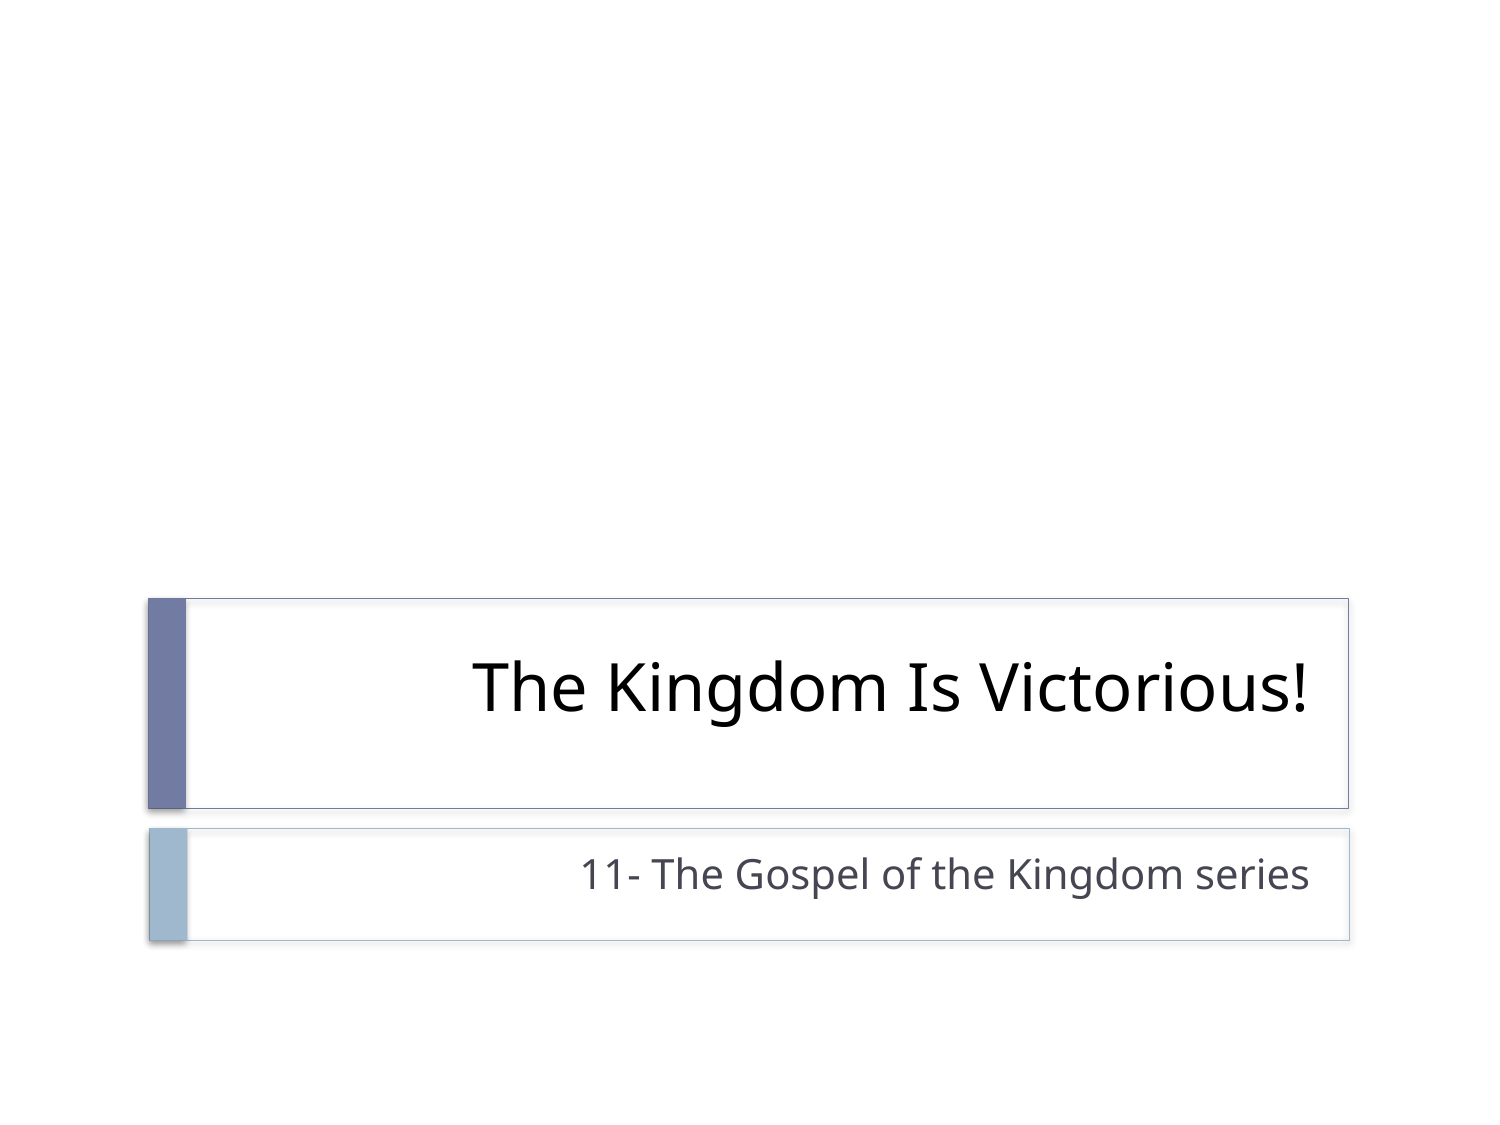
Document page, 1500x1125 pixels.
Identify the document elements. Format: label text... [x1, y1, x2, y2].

title The Kingdom Is Victorious! [200, 637, 1325, 800]
subtitle 11- The Gospel of the Kingdom series [200, 840, 1325, 929]
